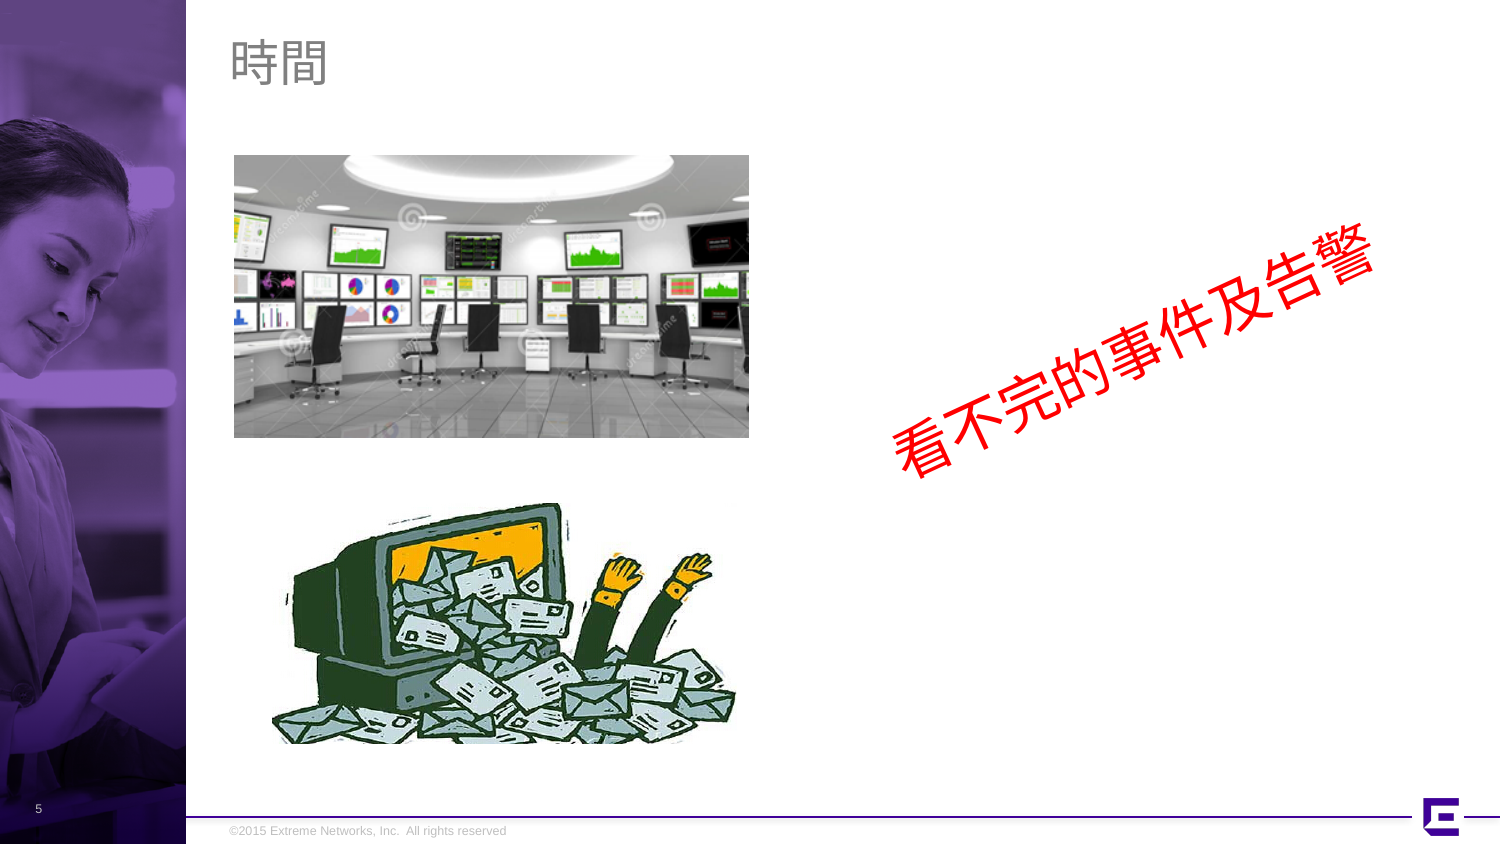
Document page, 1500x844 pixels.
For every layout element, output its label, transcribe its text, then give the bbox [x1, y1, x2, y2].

picture [271, 502, 737, 744]
text_box 看不完的事件及告警 [864, 195, 1403, 506]
slide_number 5 [20, 791, 89, 827]
picture [0, 0, 195, 844]
picture [1418, 793, 1460, 841]
picture [234, 155, 749, 438]
title 時間 [214, 0, 1455, 124]
